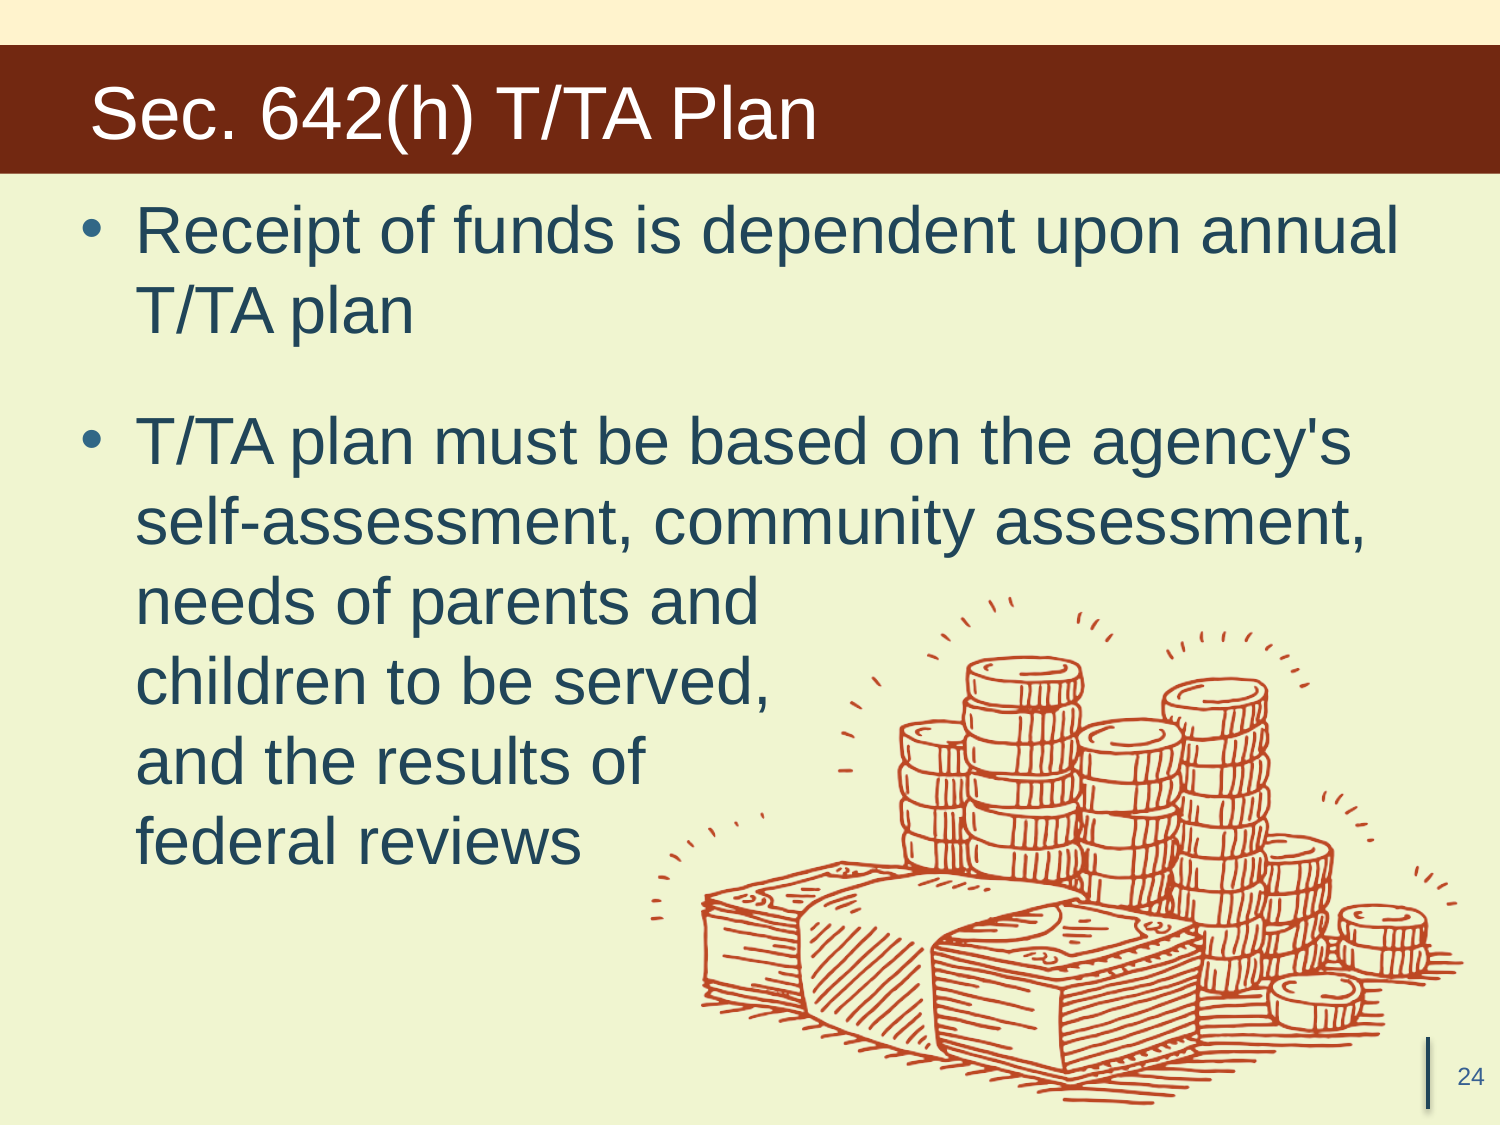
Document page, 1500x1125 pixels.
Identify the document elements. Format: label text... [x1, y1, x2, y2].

list Receipt of funds is dependent upon annual T/TA plan T/TA plan must be based on the agency's self-assessment, community assessment, needs of parents and children to be served, and the results of federal reviews [65, 137, 1441, 928]
title Sec. 642(h) T/TA Plan [0, 45, 1500, 174]
picture [612, 497, 1500, 1125]
